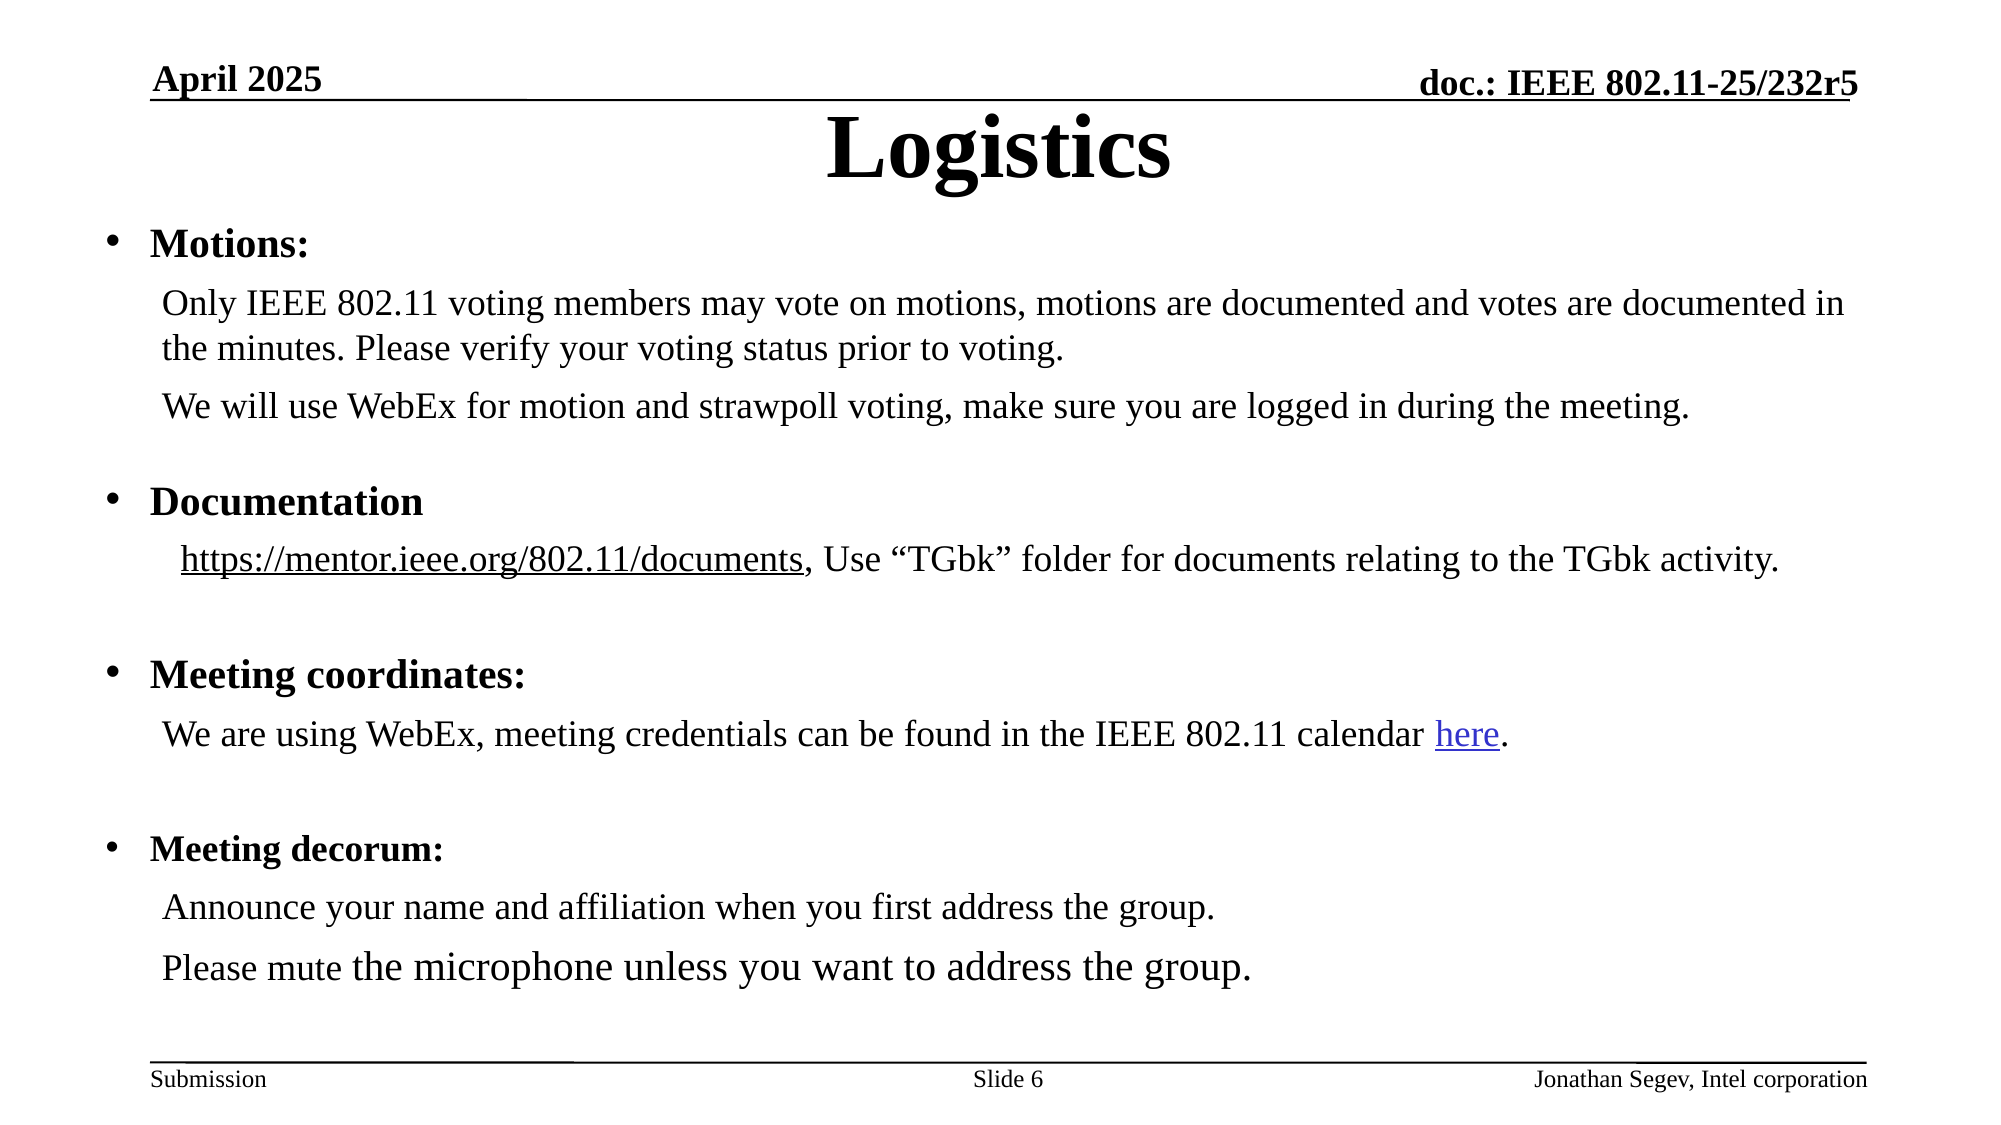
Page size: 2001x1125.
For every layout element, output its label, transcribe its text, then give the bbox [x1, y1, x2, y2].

title Logistics [149, 112, 1850, 170]
footer Jonathan Segev, Intel corporation [1171, 1061, 1869, 1093]
slide_number Slide 6 [950, 1061, 1067, 1123]
list Motions: Only IEEE 802.11 voting members may vote on motions, motions are documented and votes are documented in the minutes. Please verify your voting status prior to voting. We will use WebEx for motion and strawpoll voting, make sure you are logged in during the meeting. Documentation https://mentor.ieee.org/802.11/documents, Use “TGbk” folder for documents relating to the TGbk activity. Meeting coordinates: We are using WebEx, meeting credentials can be found in the IEEE 802.11 calendar here. Meeting decorum: Announce your name and affiliation when you first address the group. Please mute the microphone unless you want to address the group. [90, 207, 1898, 1000]
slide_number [152, 54, 563, 100]
